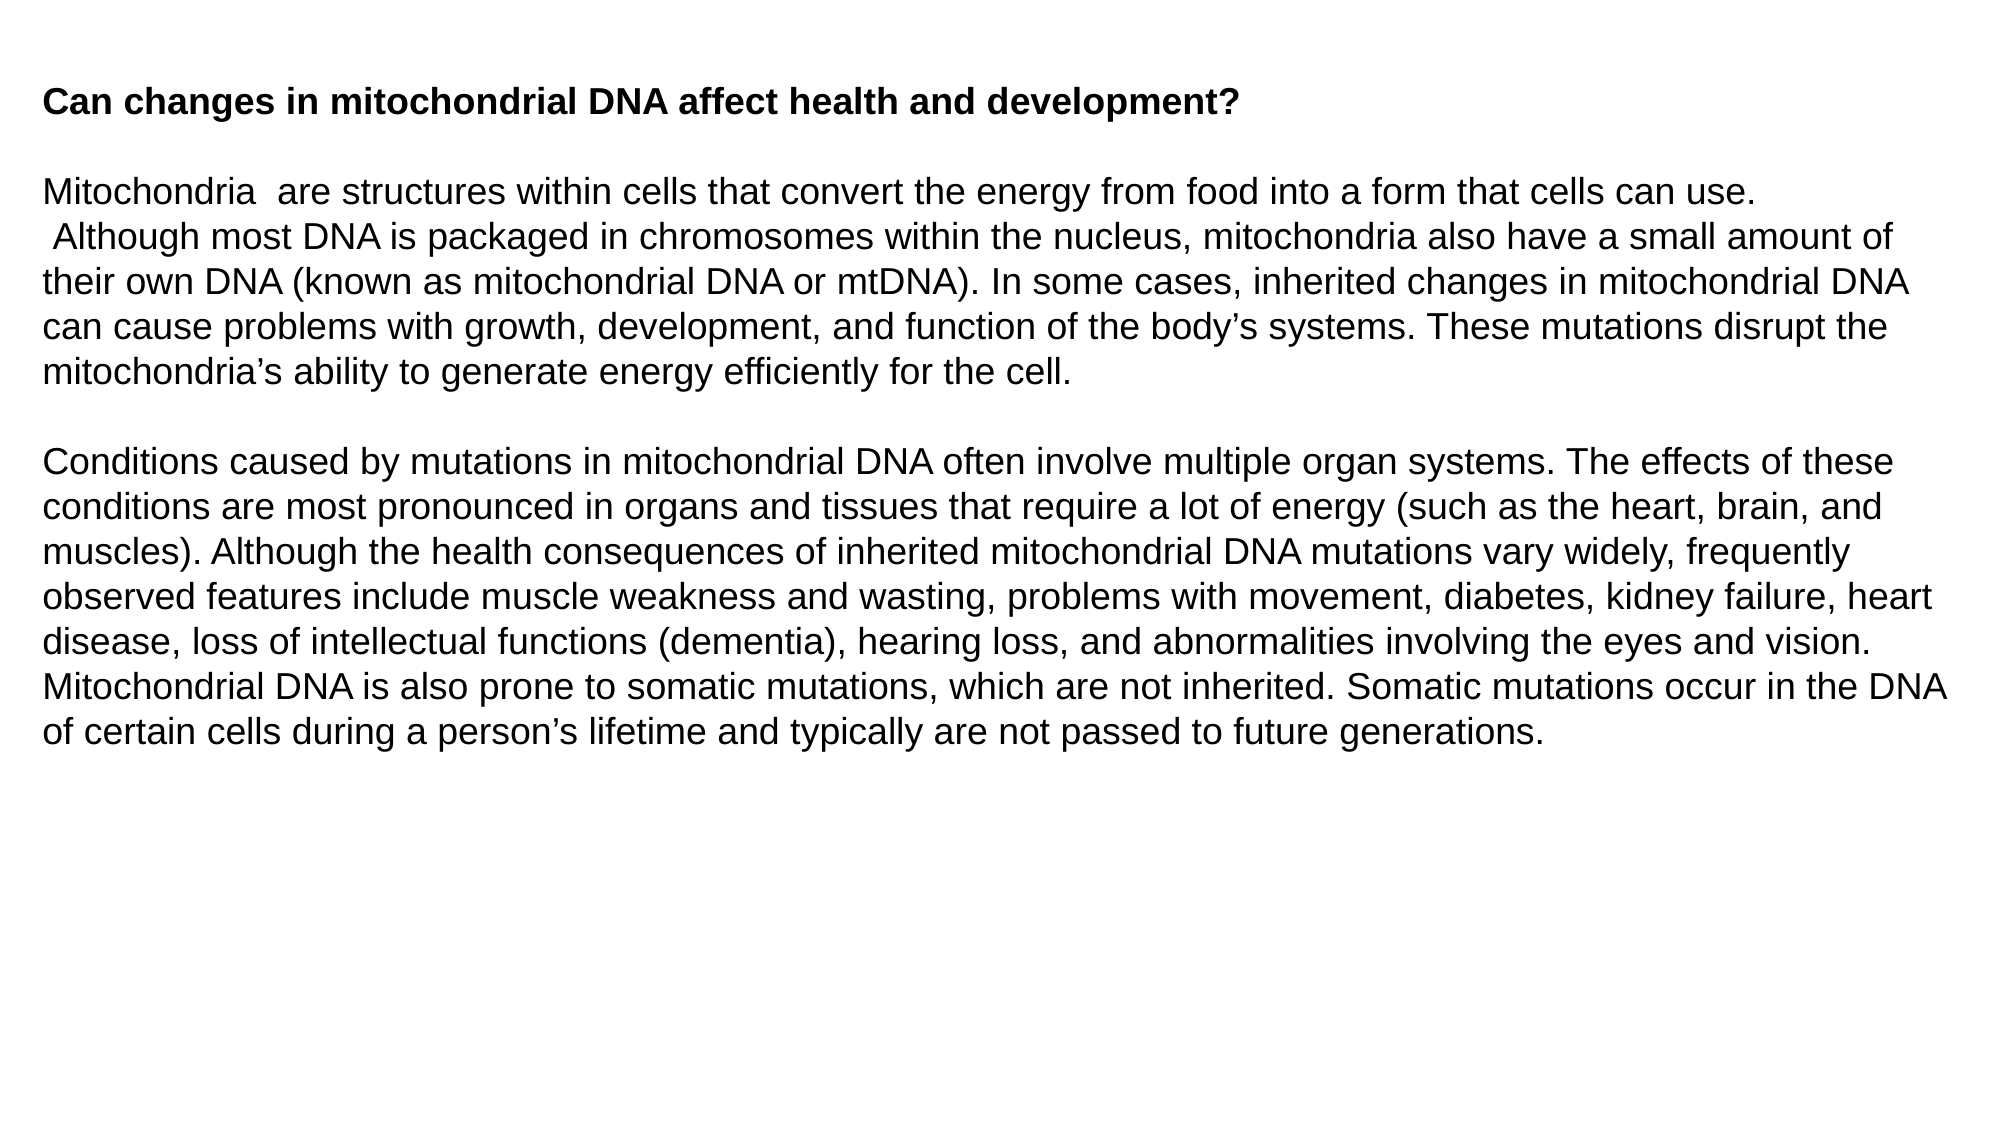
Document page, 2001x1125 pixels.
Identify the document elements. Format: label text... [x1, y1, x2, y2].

text_box Can changes in mitochondrial DNA affect health and development? Mitochondria are structures within cells that convert the energy from food into a form that cells can use. Although most DNA is packaged in chromosomes within the nucleus, mitochondria also have a small amount of their own DNA (known as mitochondrial DNA or mtDNA). In some cases, inherited changes in mitochondrial DNA can cause problems with growth, development, and function of the body’s systems. These mutations disrupt the mitochondria’s ability to generate energy efficiently for the cell. Conditions caused by mutations in mitochondrial DNA often involve multiple organ systems. The effects of these conditions are most pronounced in organs and tissues that require a lot of energy (such as the heart, brain, and muscles). Although the health consequences of inherited mitochondrial DNA mutations vary widely, frequently observed features include muscle weakness and wasting, problems with movement, diabetes, kidney failure, heart disease, loss of intellectual functions (dementia), hearing loss, and abnormalities involving the eyes and vision. Mitochondrial DNA is also prone to somatic mutations, which are not inherited. Somatic mutations occur in the DNA of certain cells during a person’s lifetime and typically are not passed to future generations. [27, 69, 1969, 804]
